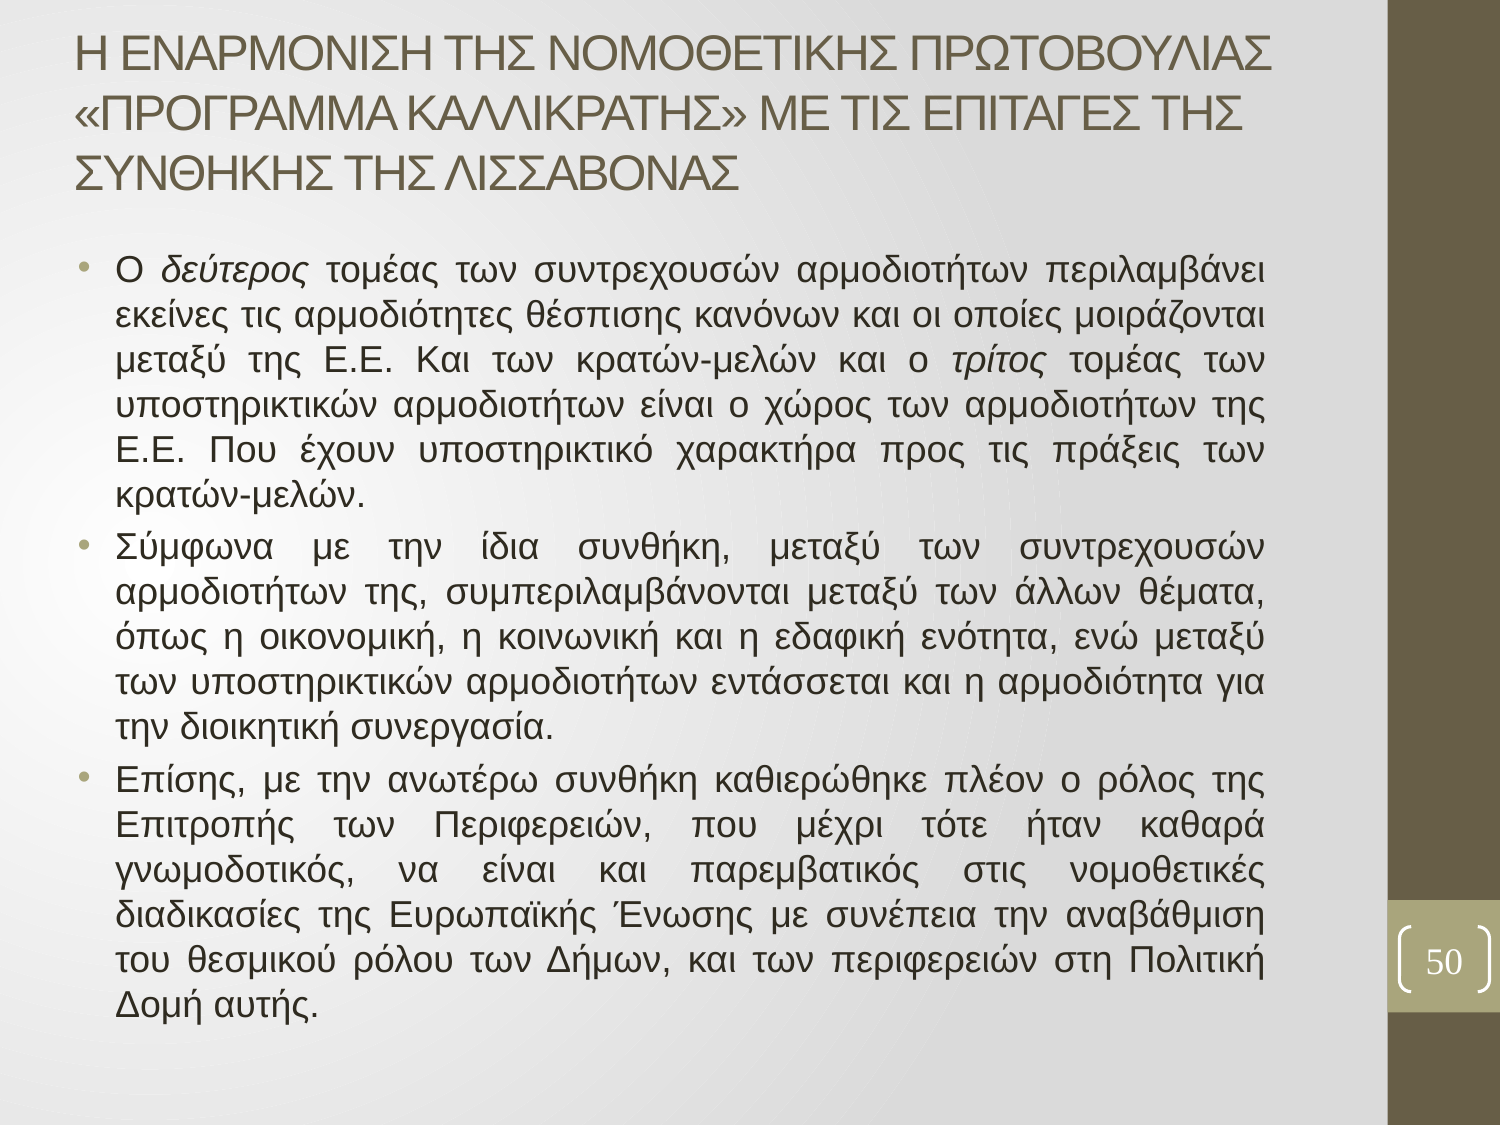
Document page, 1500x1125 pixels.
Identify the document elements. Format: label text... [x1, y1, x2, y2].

title Η ΕΝΑΡΜΟΝΙΣΗ ΤΗΣ ΝΟΜΟΘΕΤΙΚΗΣ ΠΡΩΤΟΒΟΥΛΙΑΣ «ΠΡΟΓΡΑΜΜΑ ΚΑΛΛΙΚΡΑΤΗΣ» ΜΕ ΤΙΣ ΕΠΙΤΑΓΕΣ ΤΗΣ ΣΥΝΘΗΚΗΣ ΤΗΣ ΛΙΣΣΑΒΟΝΑΣ [58, 46, 1327, 175]
slide_number 50 [1397, 925, 1492, 994]
text_box Ο δεύτερος τομέας των συντρεχουσών αρμοδιοτήτων περιλαμβάνει εκείνες τις αρμοδιότητες θέσπισης κανόνων και οι οποίες μοιράζονται μεταξύ της Ε.Ε. Και των κρατών-μελών και ο τρίτος τομέας των υποστηρικτικών αρμοδιοτήτων είναι ο χώρος των αρμοδιοτήτων της Ε.Ε. Που έχουν υποστηρικτικό χαρακτήρα προς τις πράξεις των κρατών-μελών. Σύμφωνα με την ίδια συνθήκη, μεταξύ των συντρεχουσών αρμοδιοτήτων της, συμπεριλαμβάνονται μεταξύ των άλλων θέματα, όπως η οικονομική, η κοινωνική και η εδαφική ενότητα, ενώ μεταξύ των υποστηρικτικών αρμοδιοτήτων εντάσσεται και η αρμοδιότητα για την διοικητική συνεργασία. Επίσης, με την ανωτέρω συνθήκη καθιερώθηκε πλέον ο ρόλος της Επιτροπής των Περιφερειών, που μέχρι τότε ήταν καθαρά γνωμοδοτικός, να είναι και παρεμβατικός στις νομοθετικές διαδικασίες της Ευρωπαϊκής Ένωσης με συνέπεια την αναβάθμιση του θεσμικού ρόλου των Δήμων, και των περιφερειών στη Πολιτική Δομή αυτής. [43, 237, 1282, 936]
